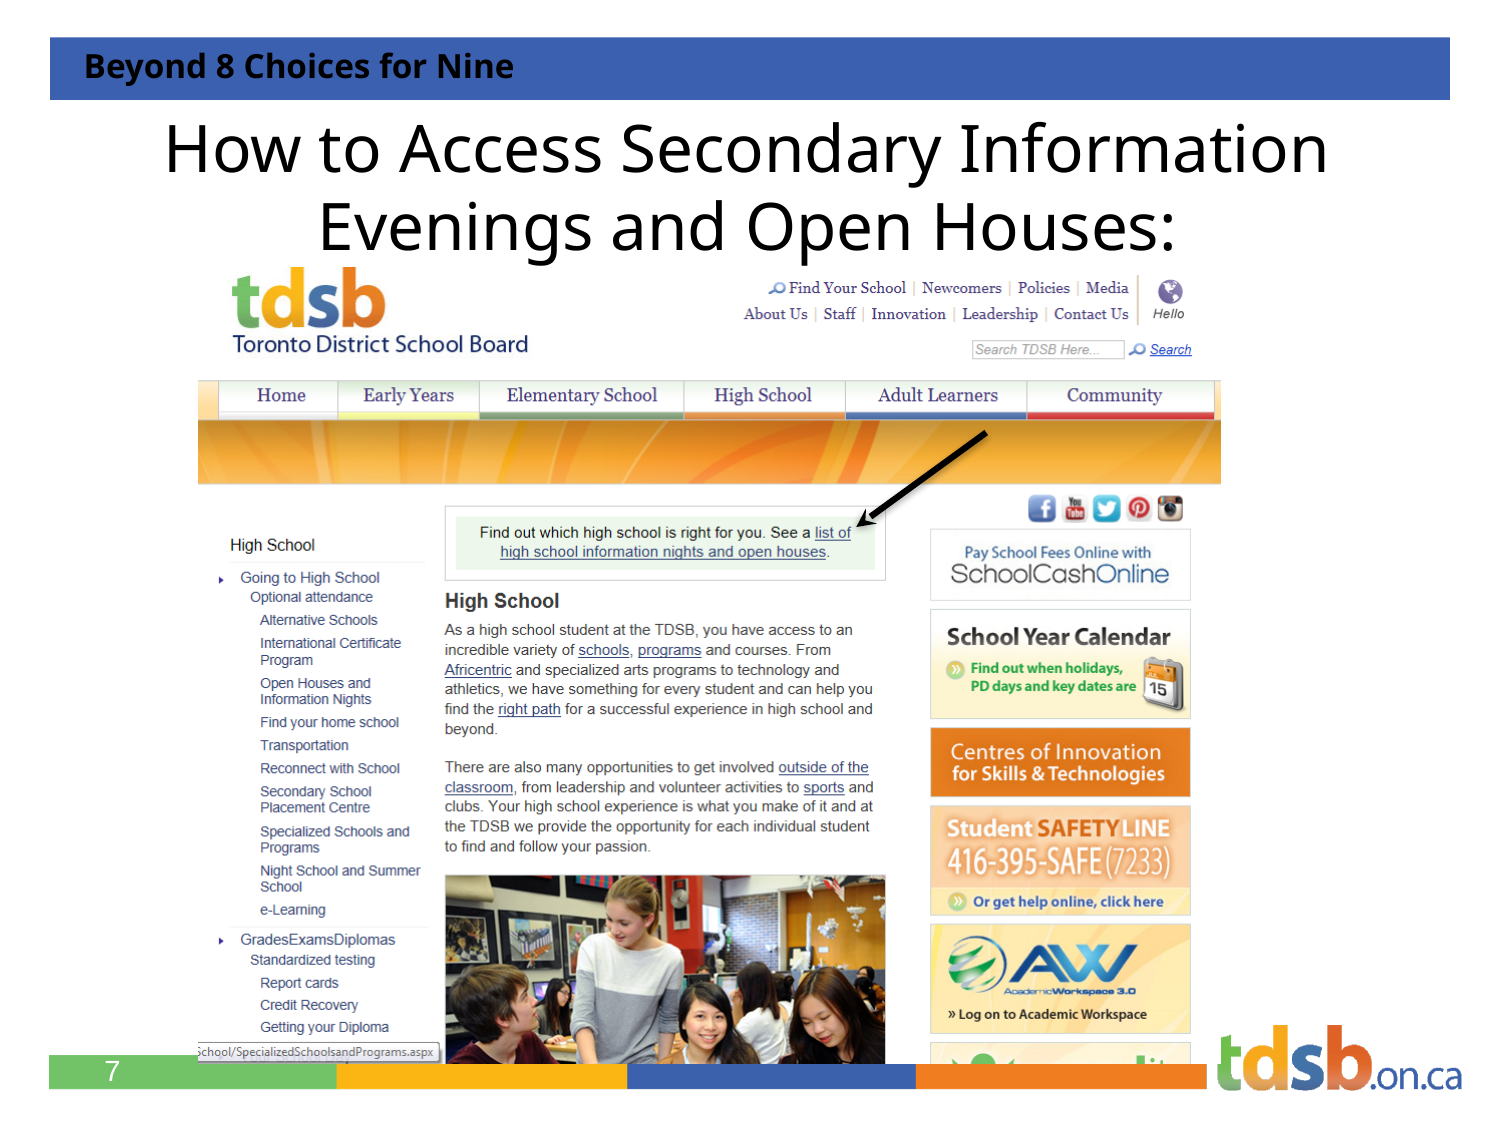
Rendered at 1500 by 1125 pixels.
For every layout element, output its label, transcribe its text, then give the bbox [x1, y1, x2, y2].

slide_number 7 [62, 1037, 163, 1088]
title How to Access Secondary Information Evenings and Open Houses: [69, 99, 1425, 271]
list Beyond 8 Choices for Nine [50, 37, 1375, 88]
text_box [855, 432, 987, 528]
picture [17, 266, 1500, 1125]
